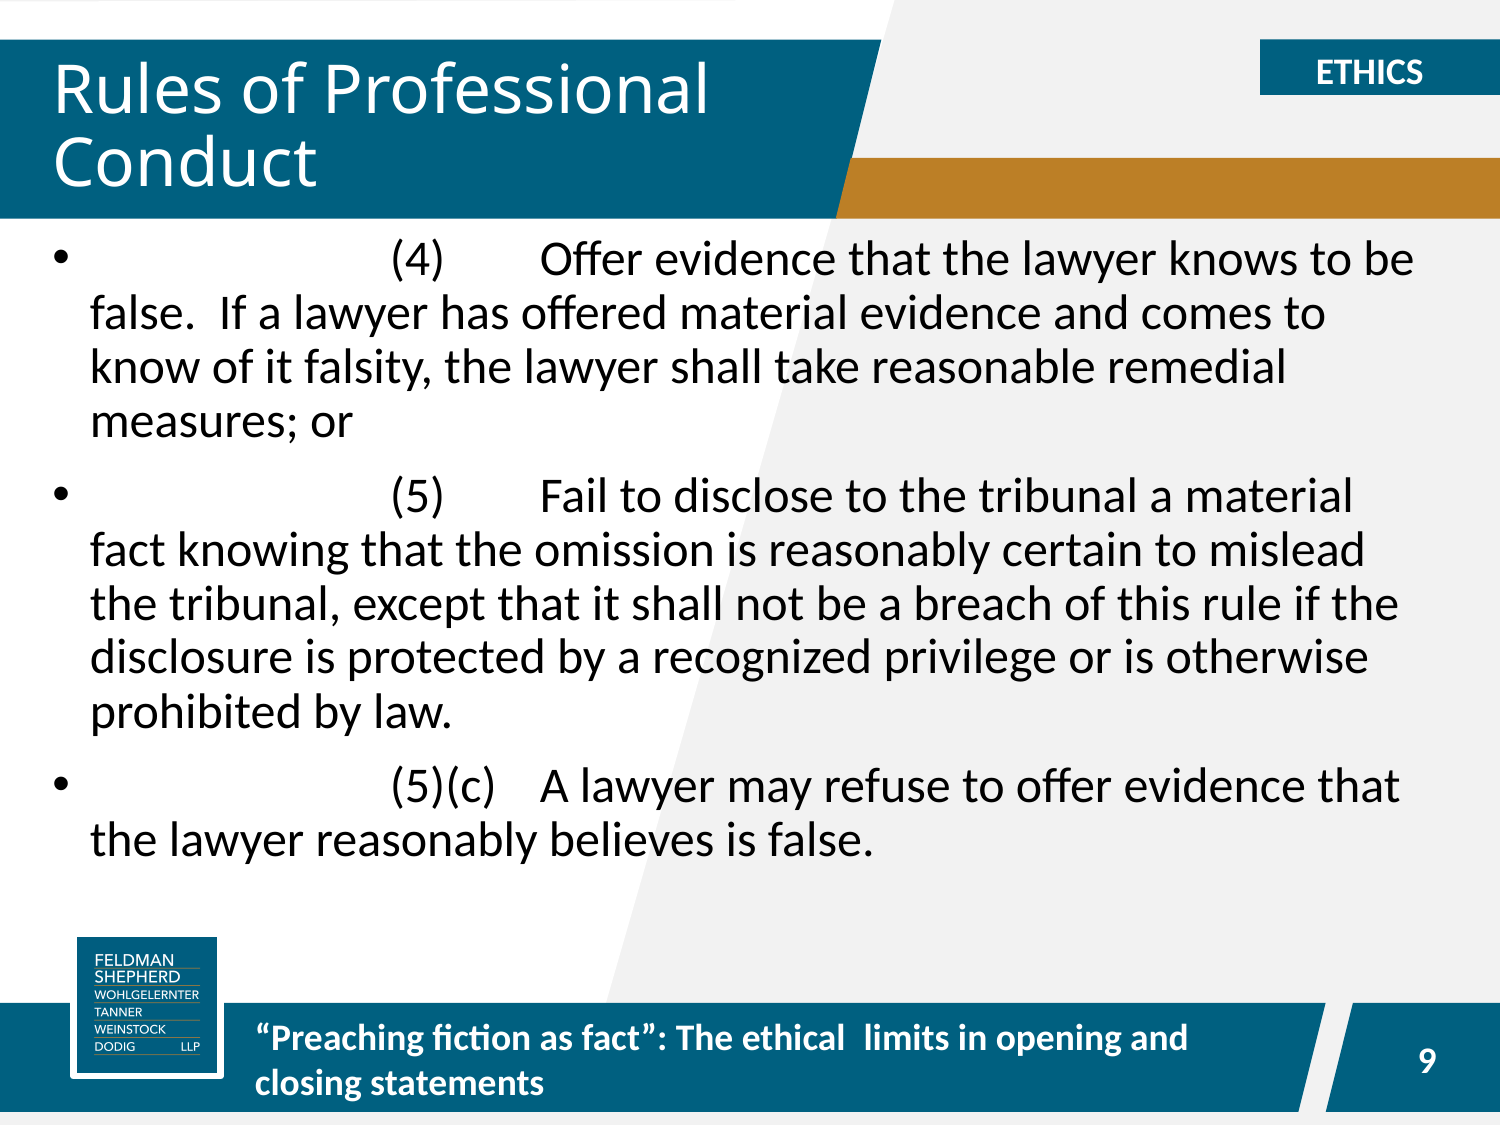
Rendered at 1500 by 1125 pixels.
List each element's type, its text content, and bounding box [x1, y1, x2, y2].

slide_number 9 [1114, 1028, 1452, 1089]
list (4) Offer evidence that the lawyer knows to be false. If a lawyer has offered material evidence and comes to know of it falsity, the lawyer shall take reasonable remedial measures; or (5) Fail to disclose to the tribunal a material fact knowing that the omission is reasonably certain to mislead the tribunal, except that it shall not be a breach of this rule if the disclosure is protected by a recognized privilege or is otherwise prohibited by law. (5)(c) A lawyer may refuse to offer evidence that the lawyer reasonably believes is false. [37, 224, 1452, 953]
picture [106, 971, 114, 982]
title Rules of Professional Conduct [37, 46, 895, 209]
picture [170, 971, 175, 982]
picture [138, 971, 146, 982]
